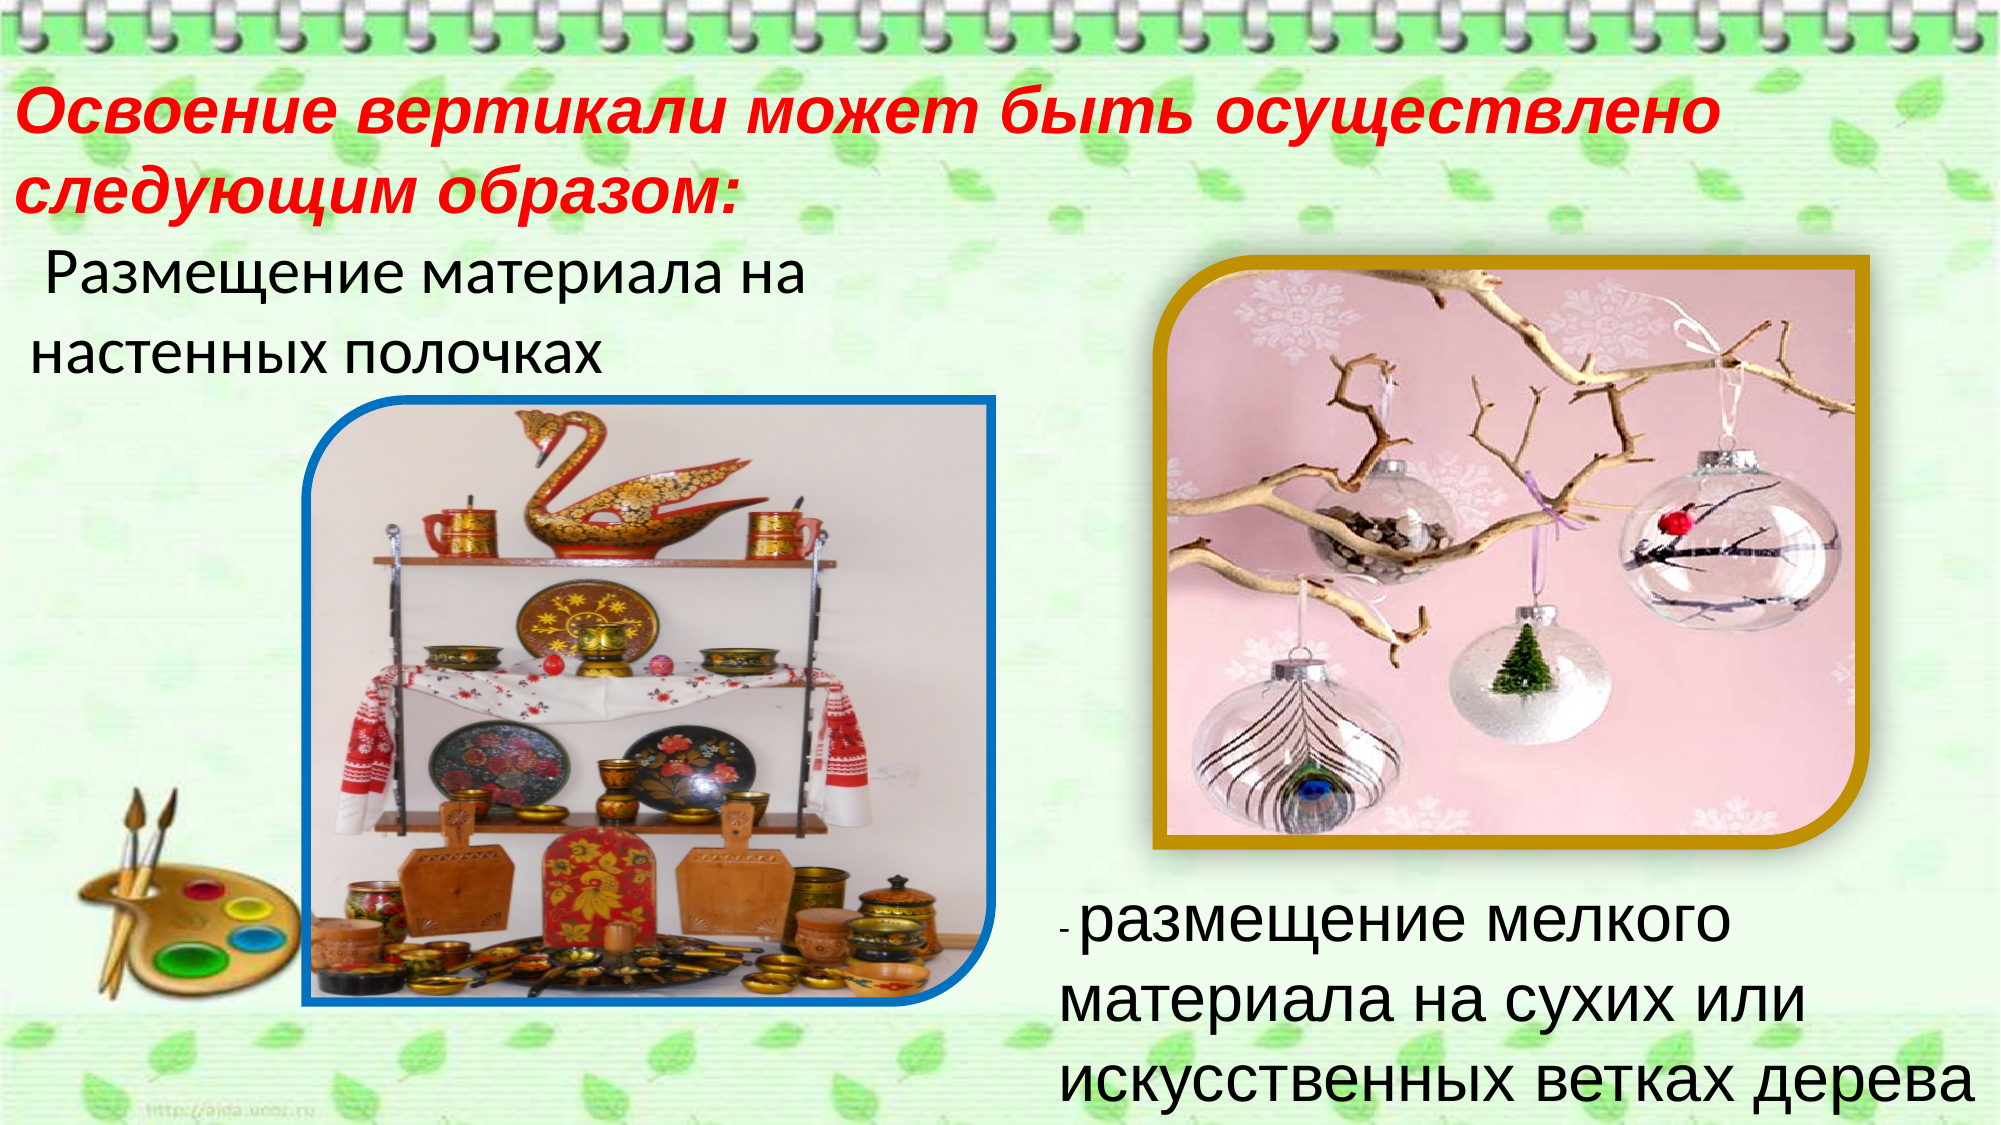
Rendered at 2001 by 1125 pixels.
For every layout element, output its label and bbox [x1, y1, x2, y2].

picture [1159, 262, 1863, 843]
picture [306, 399, 992, 1003]
list [0, 0, 2000, 1125]
